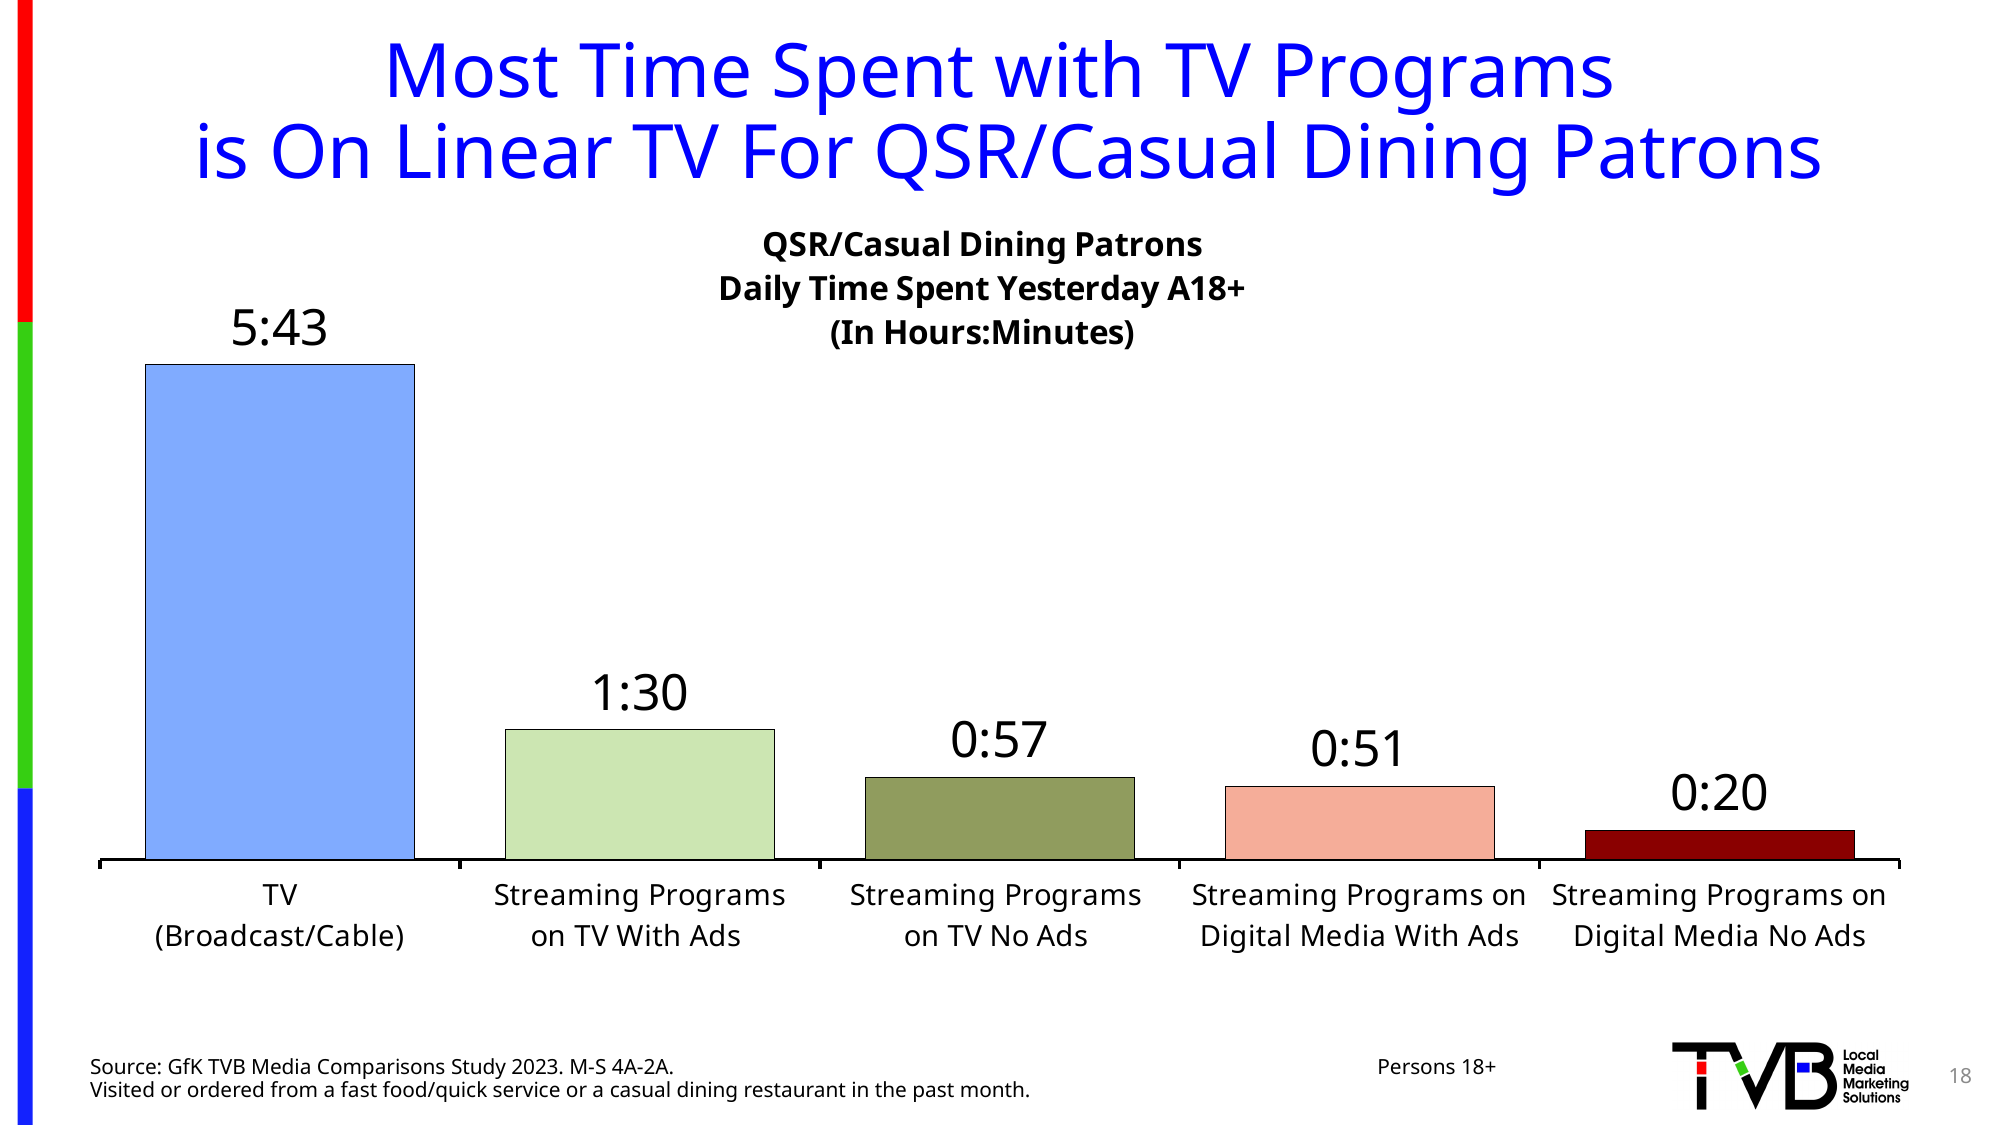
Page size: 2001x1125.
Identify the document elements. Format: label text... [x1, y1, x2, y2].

list Source: GfK TVB Media Comparisons Study 2023. M-S 4A-2A. Persons 18+ Visited or ordered from a fast food/quick service or a casual dining restaurant in the past month. [75, 1048, 1513, 1110]
picture [1672, 1042, 1909, 1110]
title Most Time Spent with TV Programs is On Linear TV For QSR/Casual Dining Patrons [68, 24, 1932, 204]
slide_number 18 [1824, 1046, 1988, 1107]
chart [81, 212, 1919, 1030]
